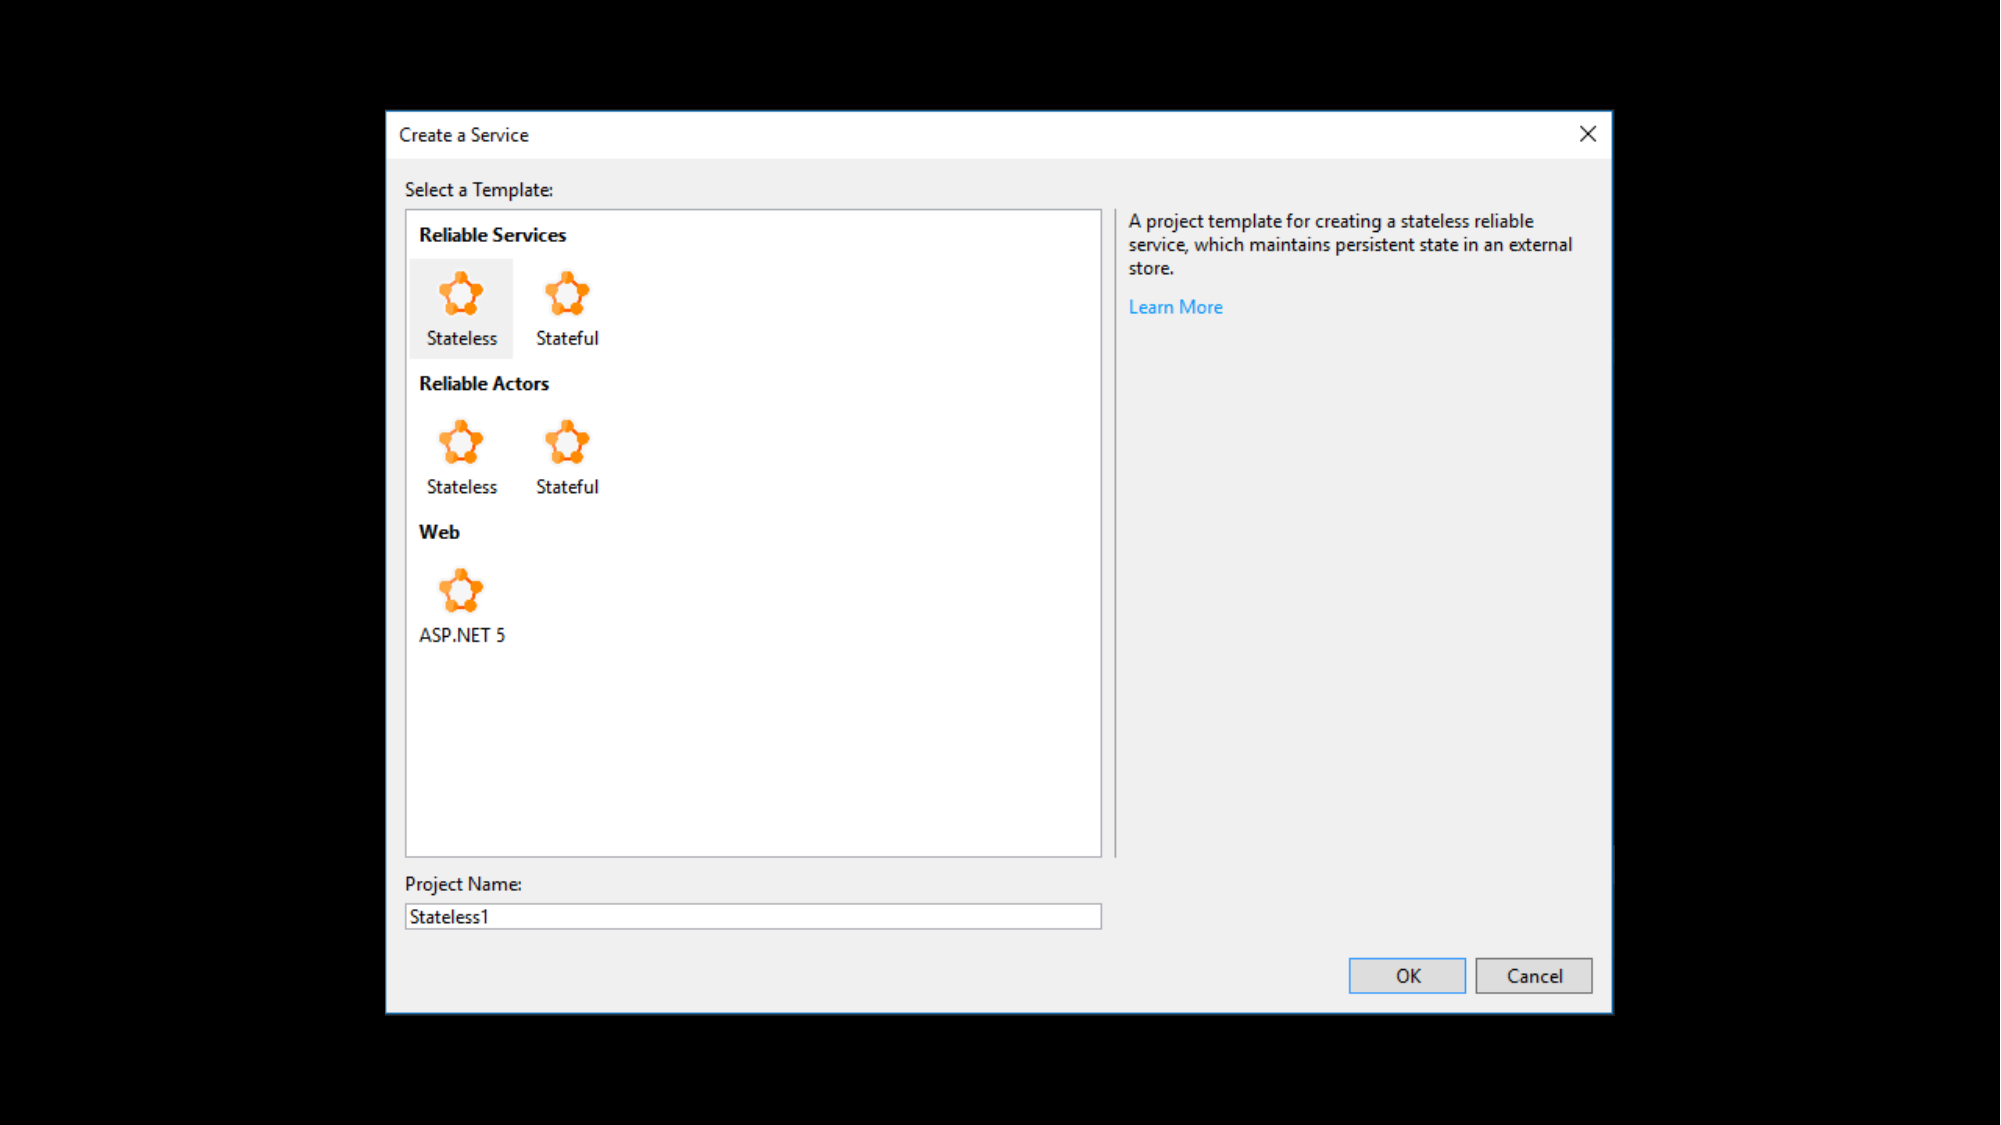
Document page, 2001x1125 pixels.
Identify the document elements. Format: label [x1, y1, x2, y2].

picture [385, 109, 1615, 1016]
